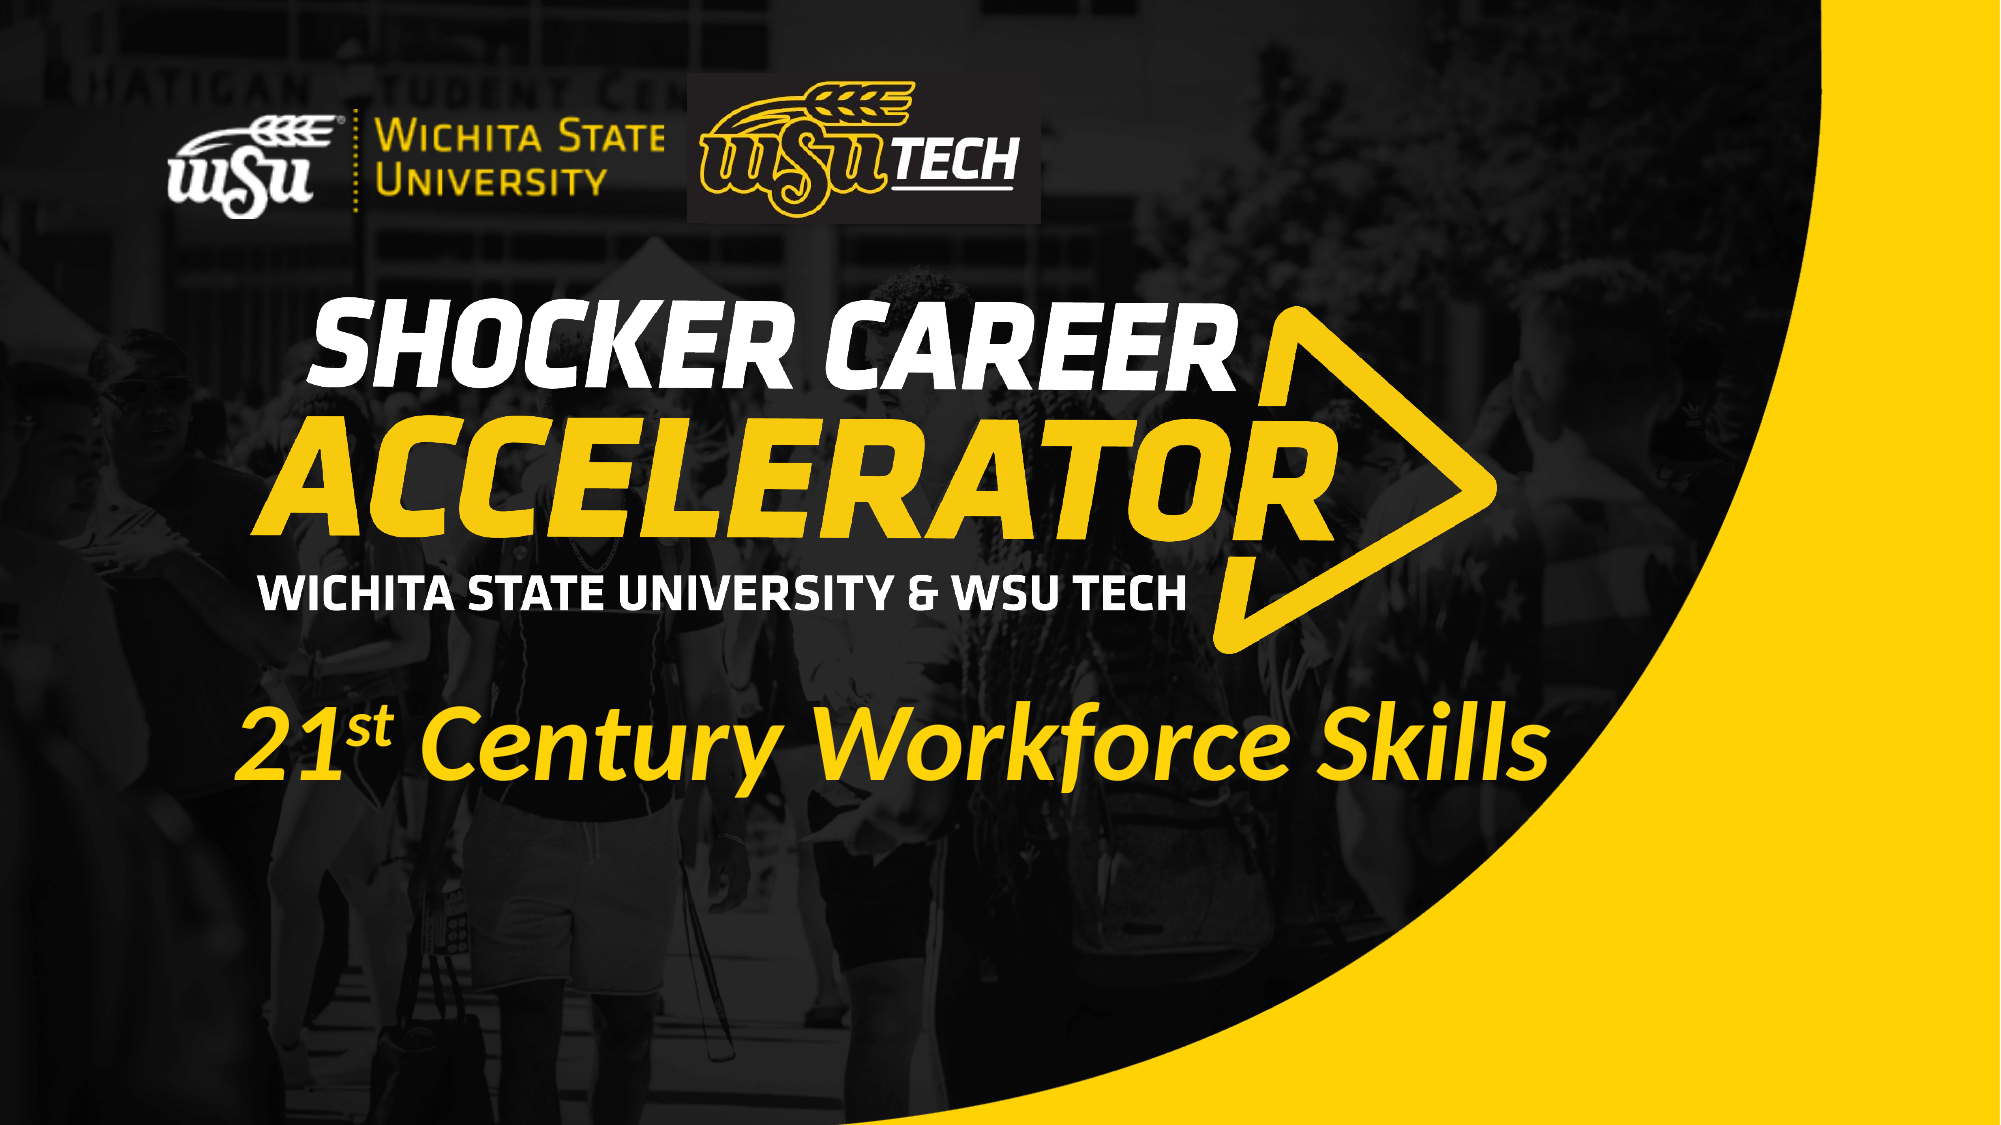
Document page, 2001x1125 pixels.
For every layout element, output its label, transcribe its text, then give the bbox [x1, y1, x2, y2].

text_box 21st Century Workforce Skills [217, 675, 1718, 812]
picture [0, 0, 2001, 1125]
